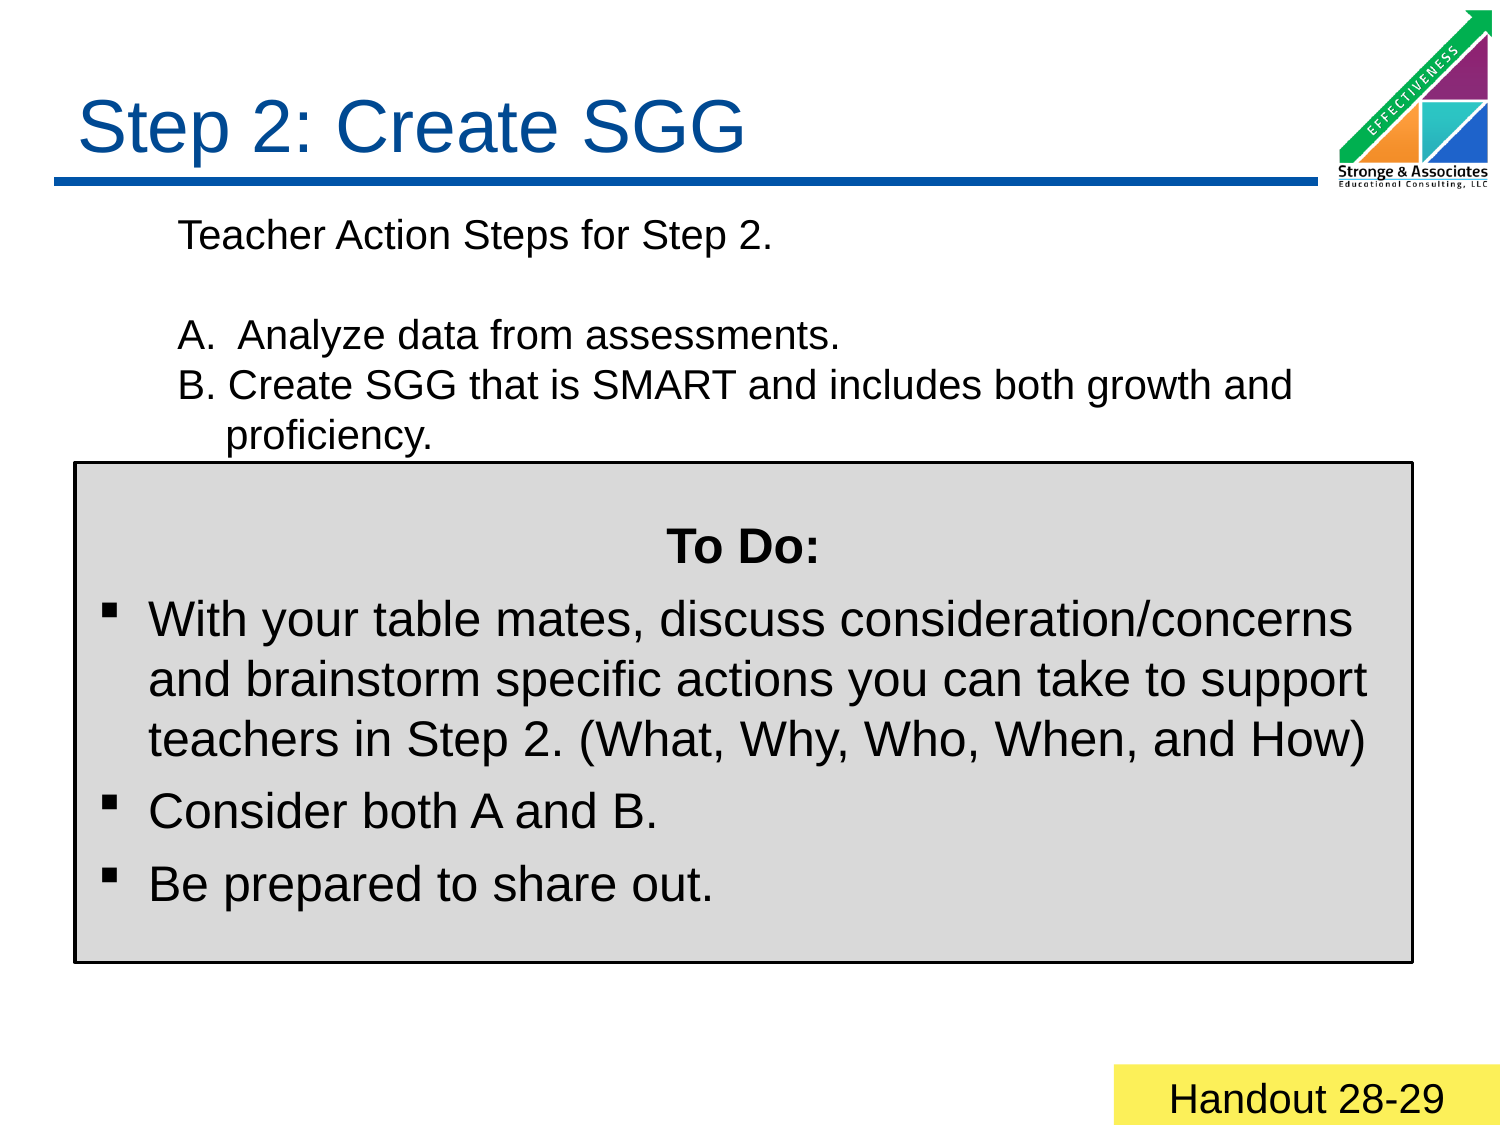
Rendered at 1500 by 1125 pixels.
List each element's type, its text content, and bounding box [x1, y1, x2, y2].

text_box Teacher Action Steps for Step 2. A. Analyze data from assessments. B. Create SGG that is SMART and includes both growth and proficiency. [162, 200, 1338, 465]
title Step 2: Create SGG [62, 0, 1500, 175]
picture [1337, 175, 1492, 189]
list To Do: With your table mates, discuss consideration/concerns and brainstorm specific actions you can take to support teachers in Step 2. (What, Why, Who, When, and How) Consider both A and B. Be prepared to share out. [75, 462, 1413, 963]
text_box Handout 28-29 [1113, 1064, 1500, 1125]
